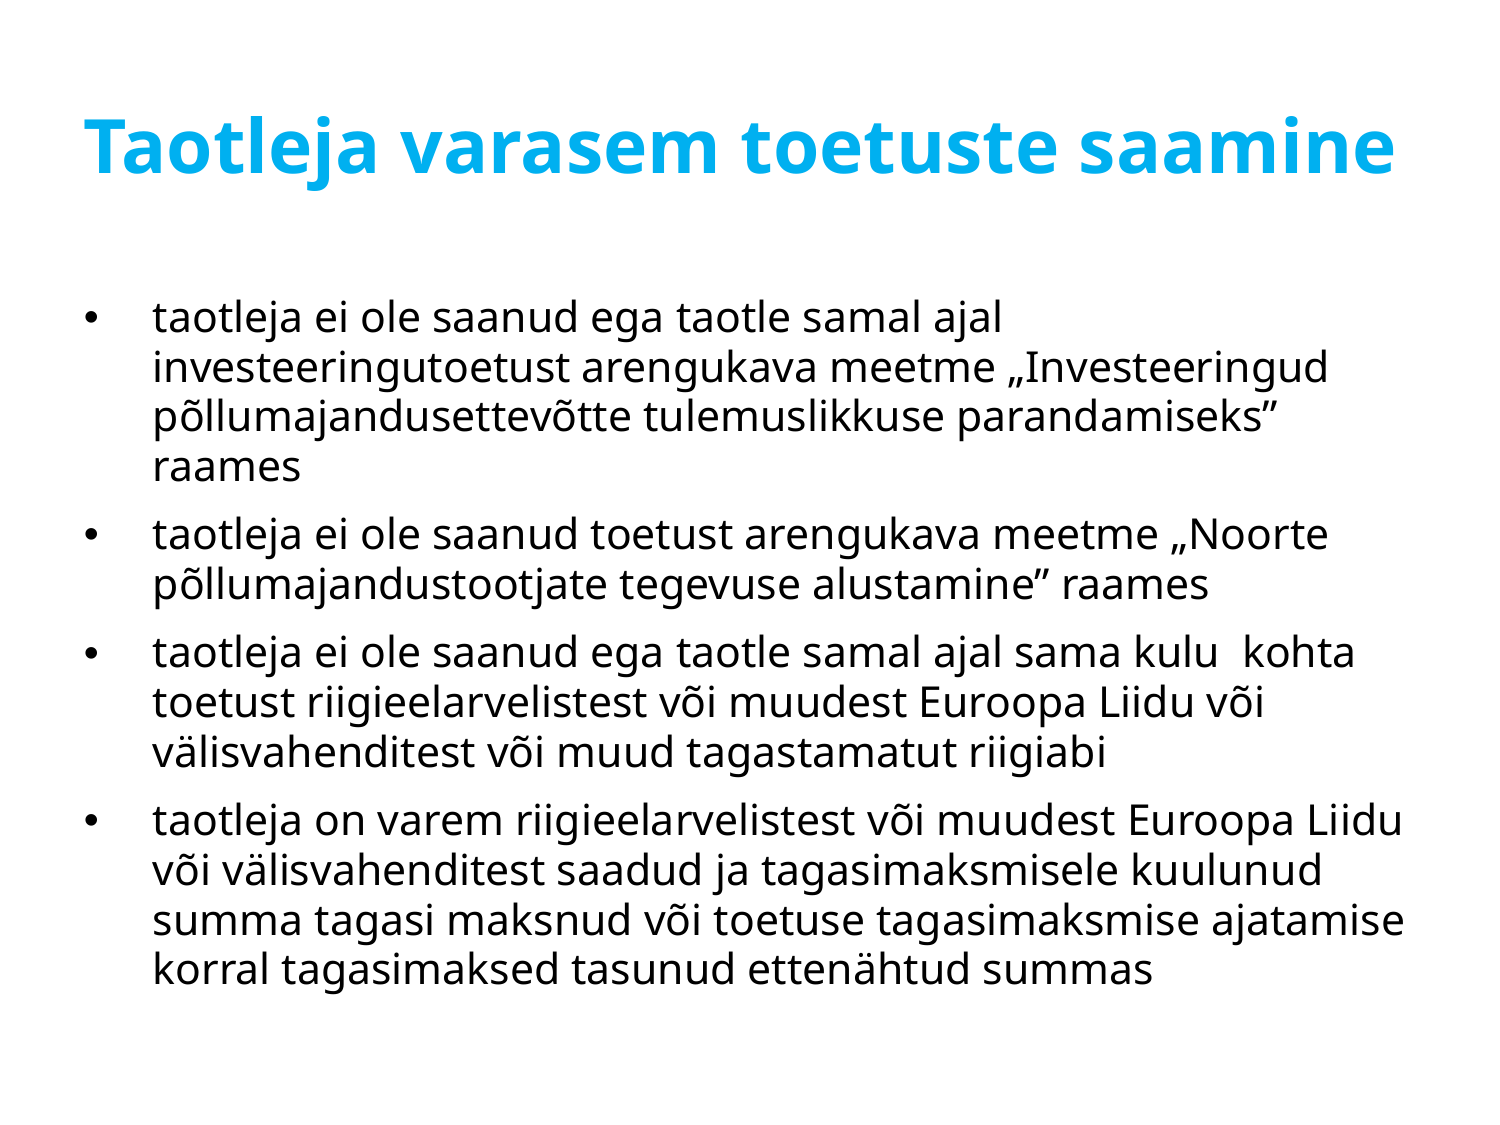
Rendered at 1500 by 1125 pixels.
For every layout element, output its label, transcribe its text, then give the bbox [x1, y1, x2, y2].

list taotleja ei ole saanud ega taotle samal ajal investeeringutoetust arengukava meetme „Investeeringud põllumajandusettevõtte tulemuslikkuse parandamiseks” raames taotleja ei ole saanud toetust arengukava meetme „Noorte põllumajandustootjate tegevuse alustamine” raames taotleja ei ole saanud ega taotle samal ajal sama kulu kohta toetust riigieelarvelistest või muudest Euroopa Liidu või välisvahenditest või muud tagastamatut riigiabi taotleja on varem riigieelarvelistest või muudest Euroopa Liidu või välisvahenditest saadud ja tagasimaksmisele kuulunud summa tagasi maksnud või toetuse tagasimaksmise ajatamise korral tagasimaksed tasunud ettenähtud summas [83, 290, 1411, 1034]
title Taotleja varasem toetuste saamine [83, 49, 1411, 257]
